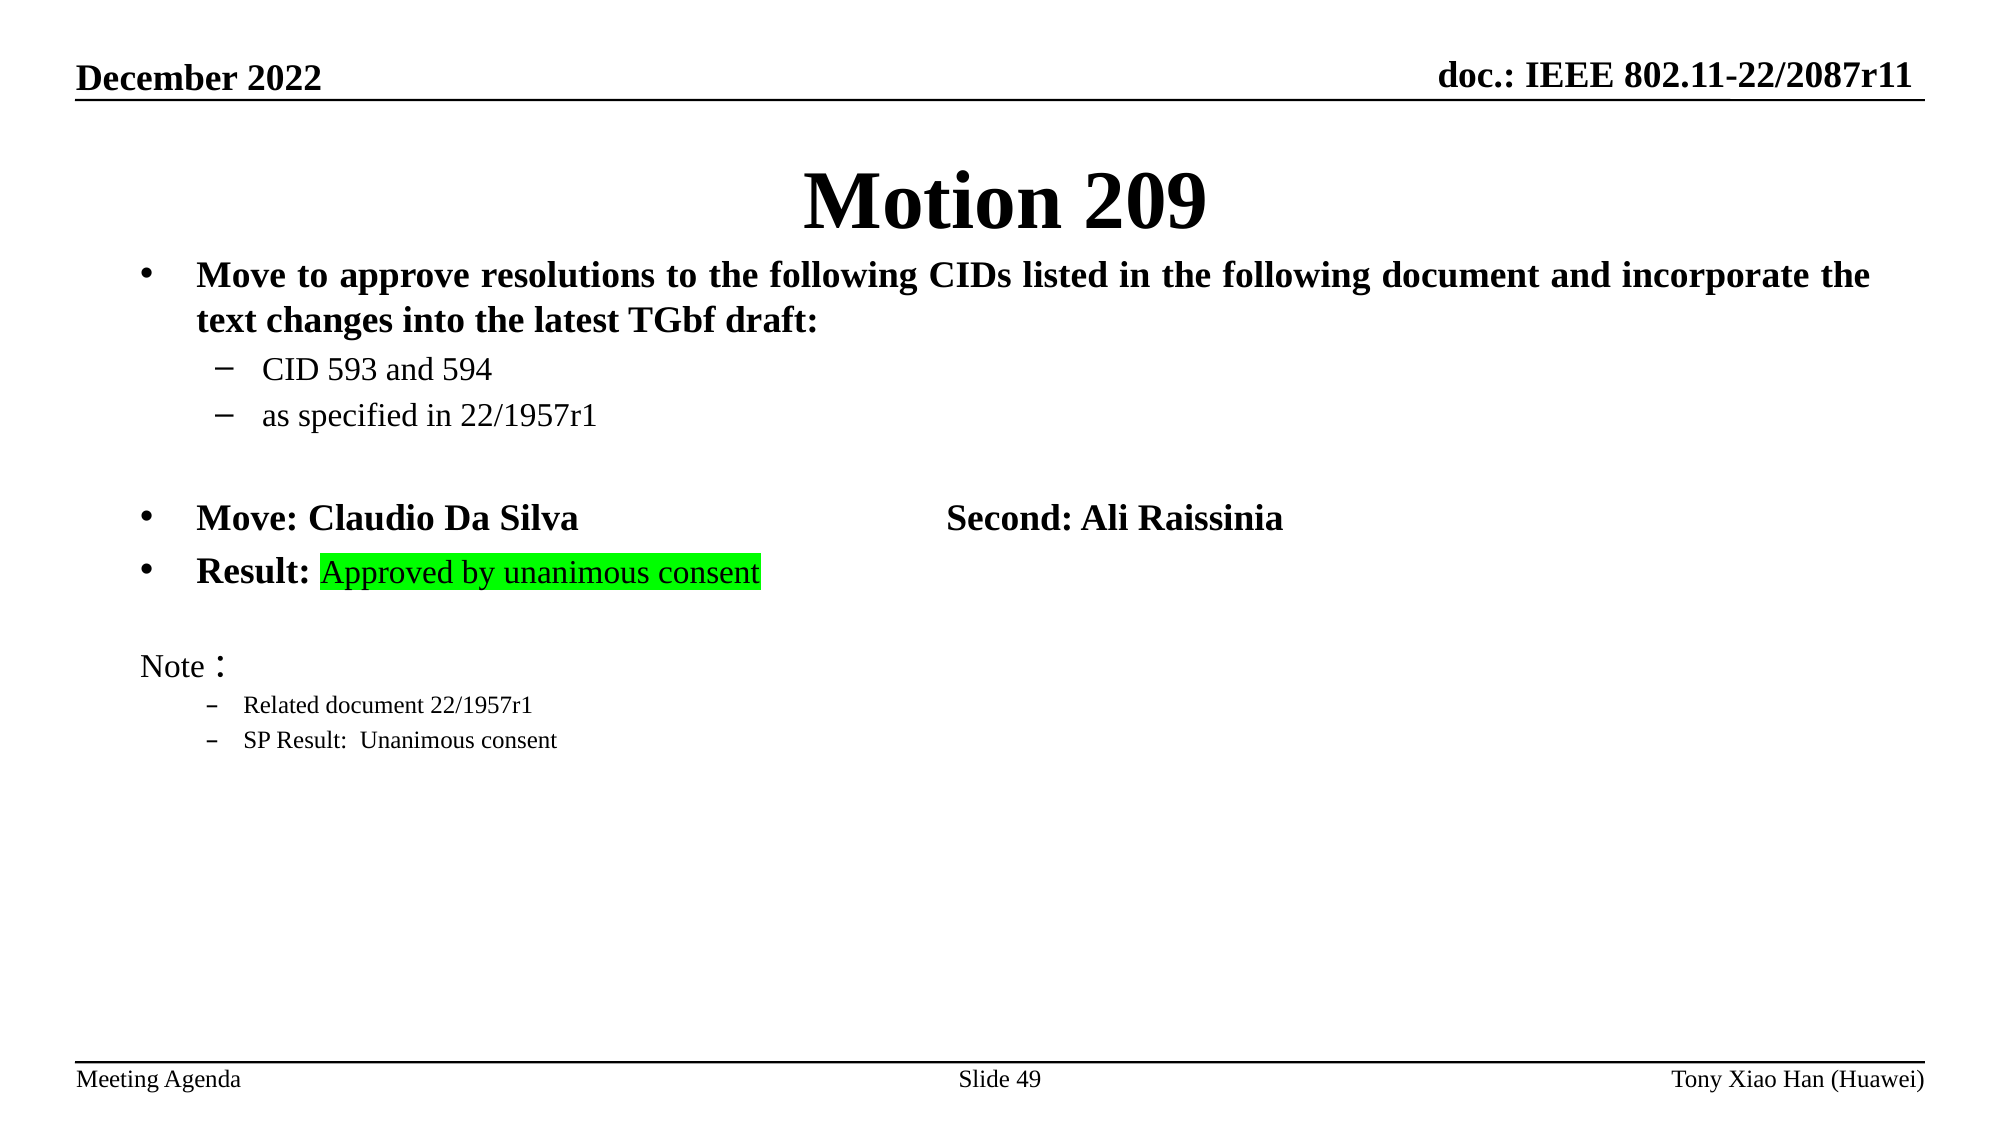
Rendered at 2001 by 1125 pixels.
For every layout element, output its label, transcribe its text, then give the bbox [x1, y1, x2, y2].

text_box Move to approve resolutions to the following CIDs listed in the following document and incorporate the text changes into the latest TGbf draft: CID 593 and 594 as specified in 22/1957r1 Move: Claudio Da Silva Second: Ali Raissinia Result: Approved by unanimous consent Note： Related document 22/1957r1 SP Result: Unanimous consent [125, 212, 1888, 900]
text_box Motion 209 [368, 137, 1644, 212]
